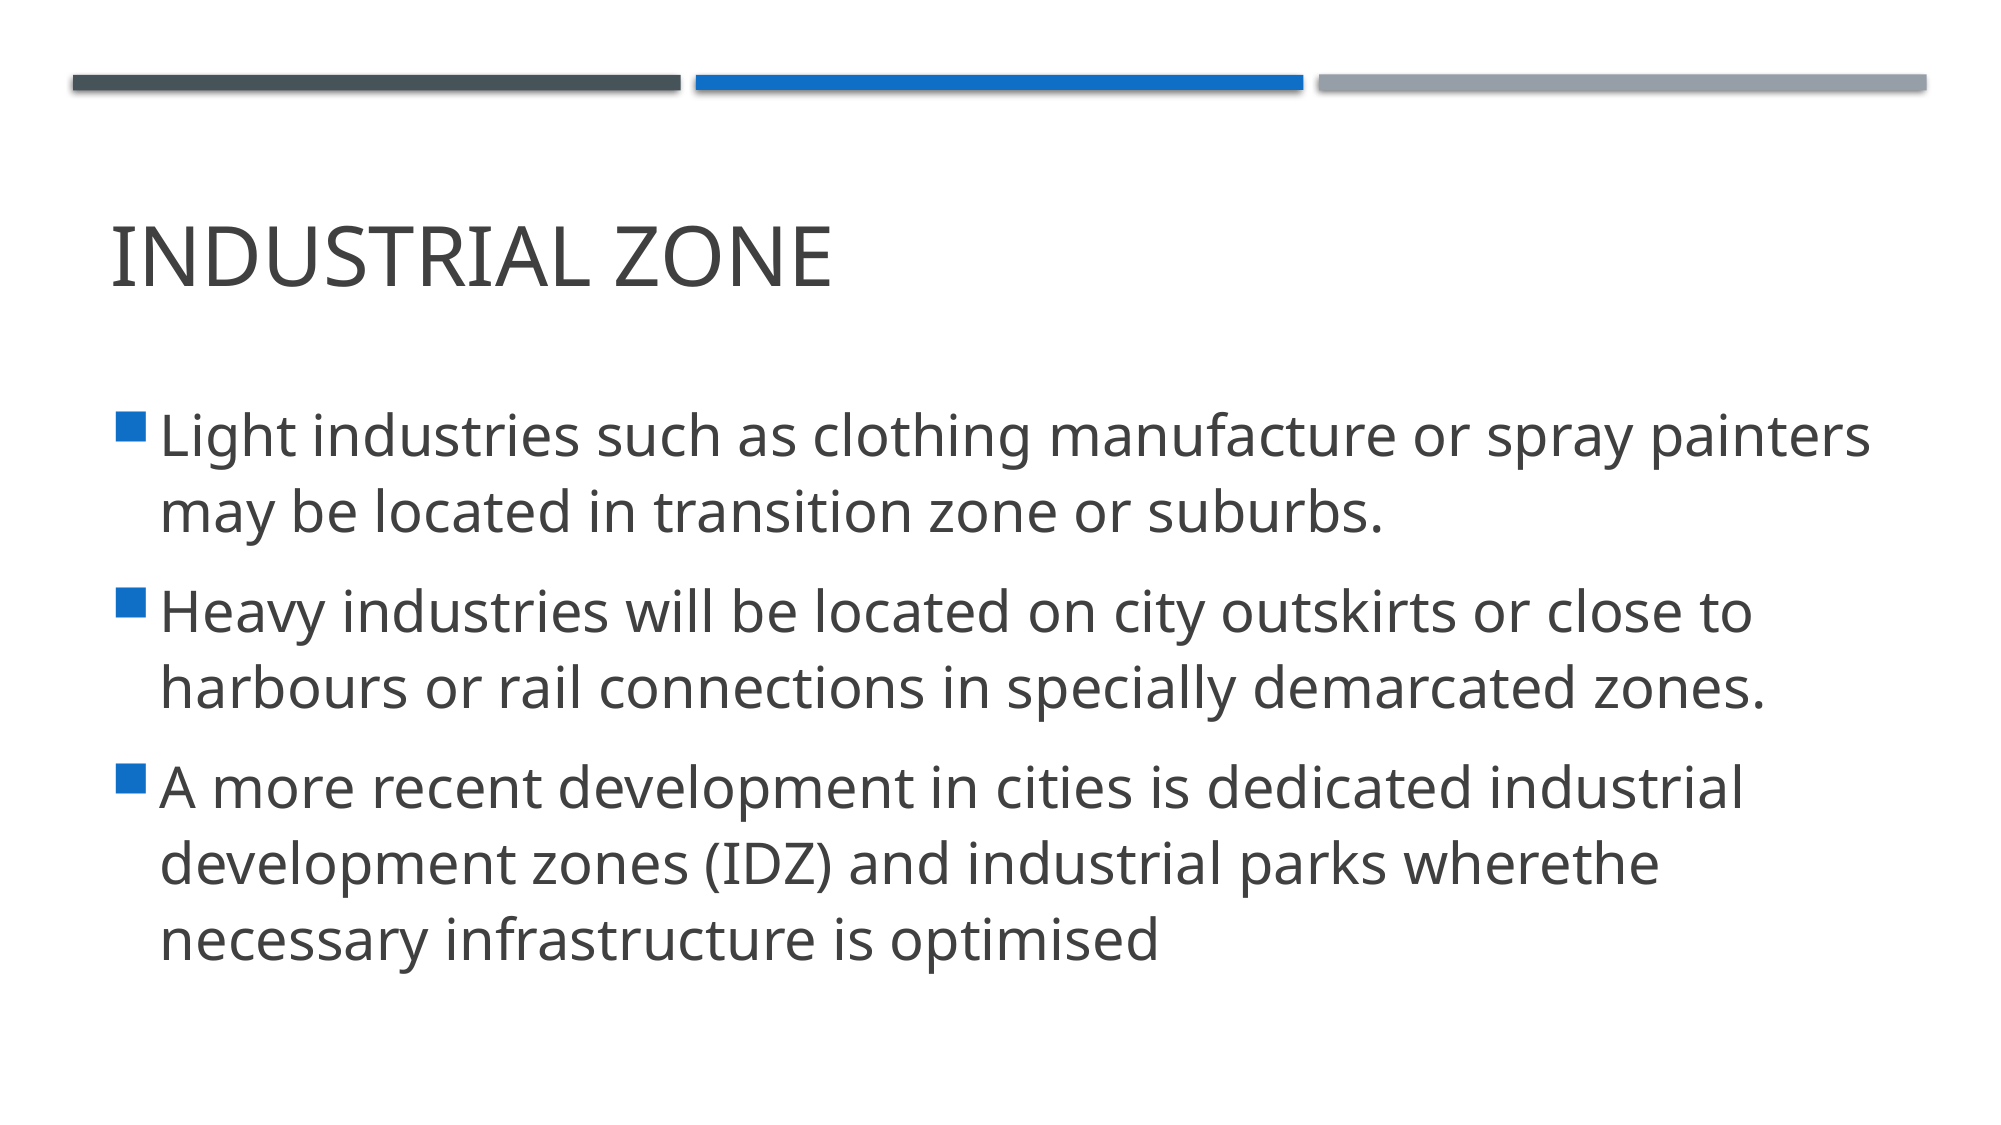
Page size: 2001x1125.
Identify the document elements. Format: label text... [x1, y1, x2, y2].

title Industrial zone [95, 115, 1905, 311]
list Light industries such as clothing manufacture or spray painters may be located in transition zone or suburbs. Heavy industries will be located on city outskirts or close to harbours or rail connections in specially demarcated zones. A more recent development in cities is dedicated industrial development zones (IDZ) and industrial parks wherethe necessary infrastructure is optimised [95, 383, 1905, 981]
